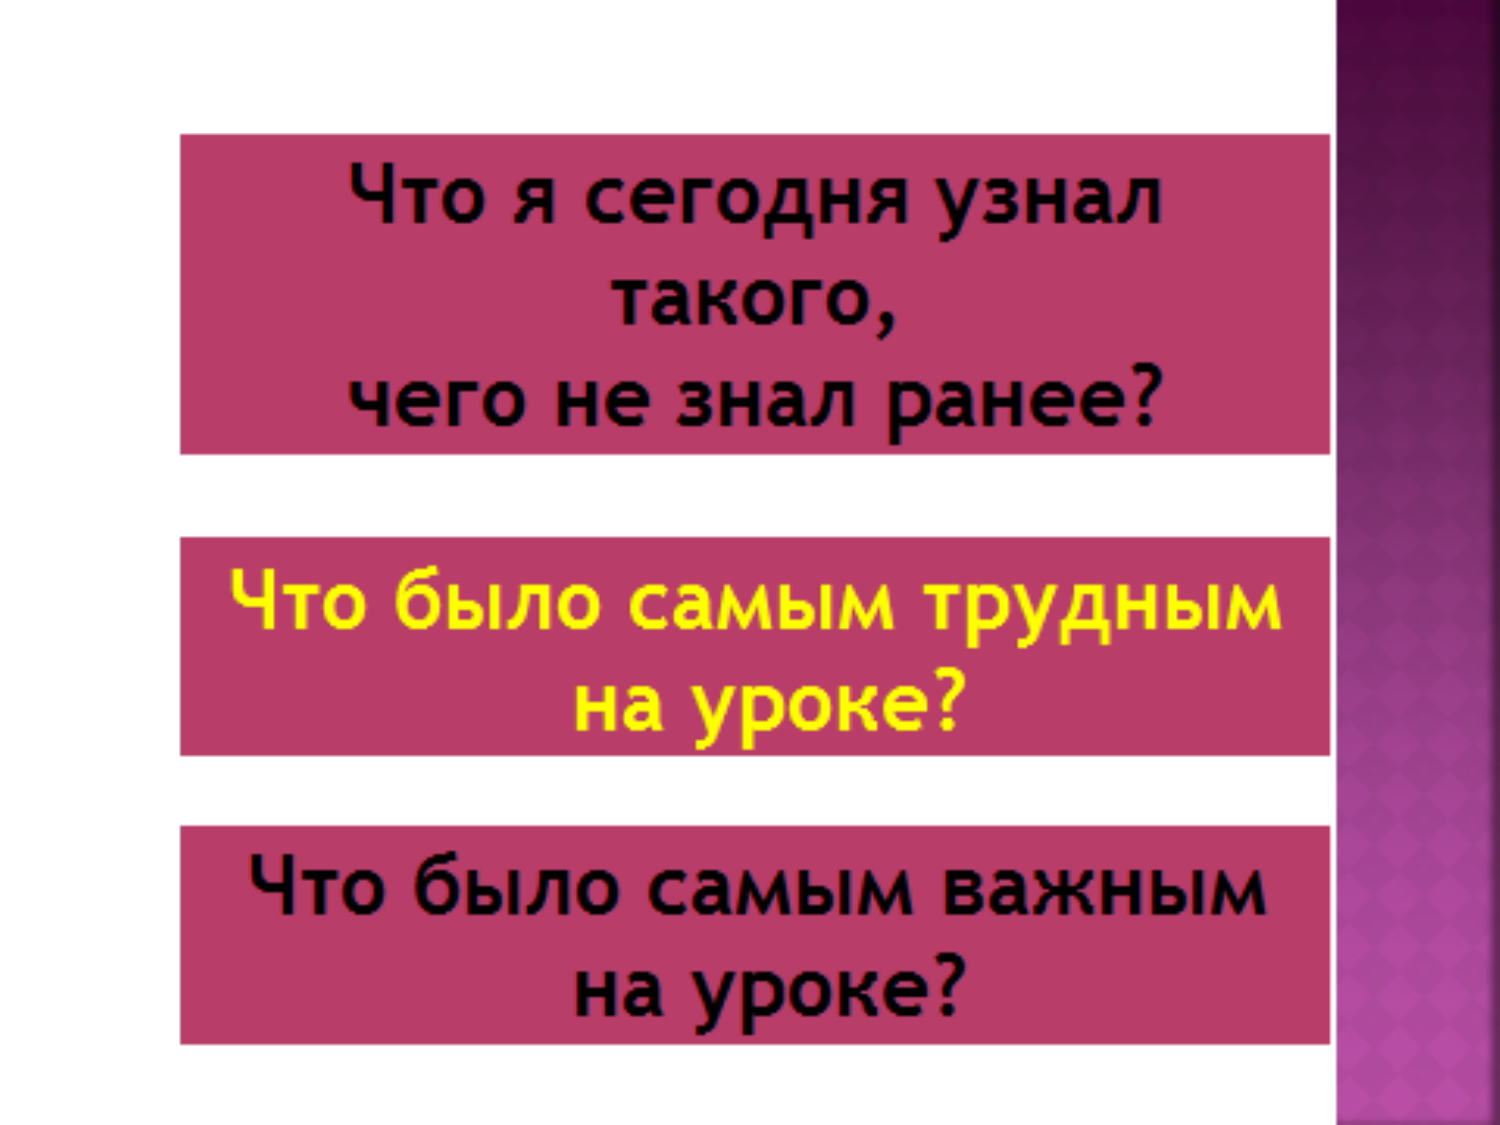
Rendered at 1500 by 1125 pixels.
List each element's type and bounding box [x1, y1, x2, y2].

list [0, 0, 1500, 1125]
